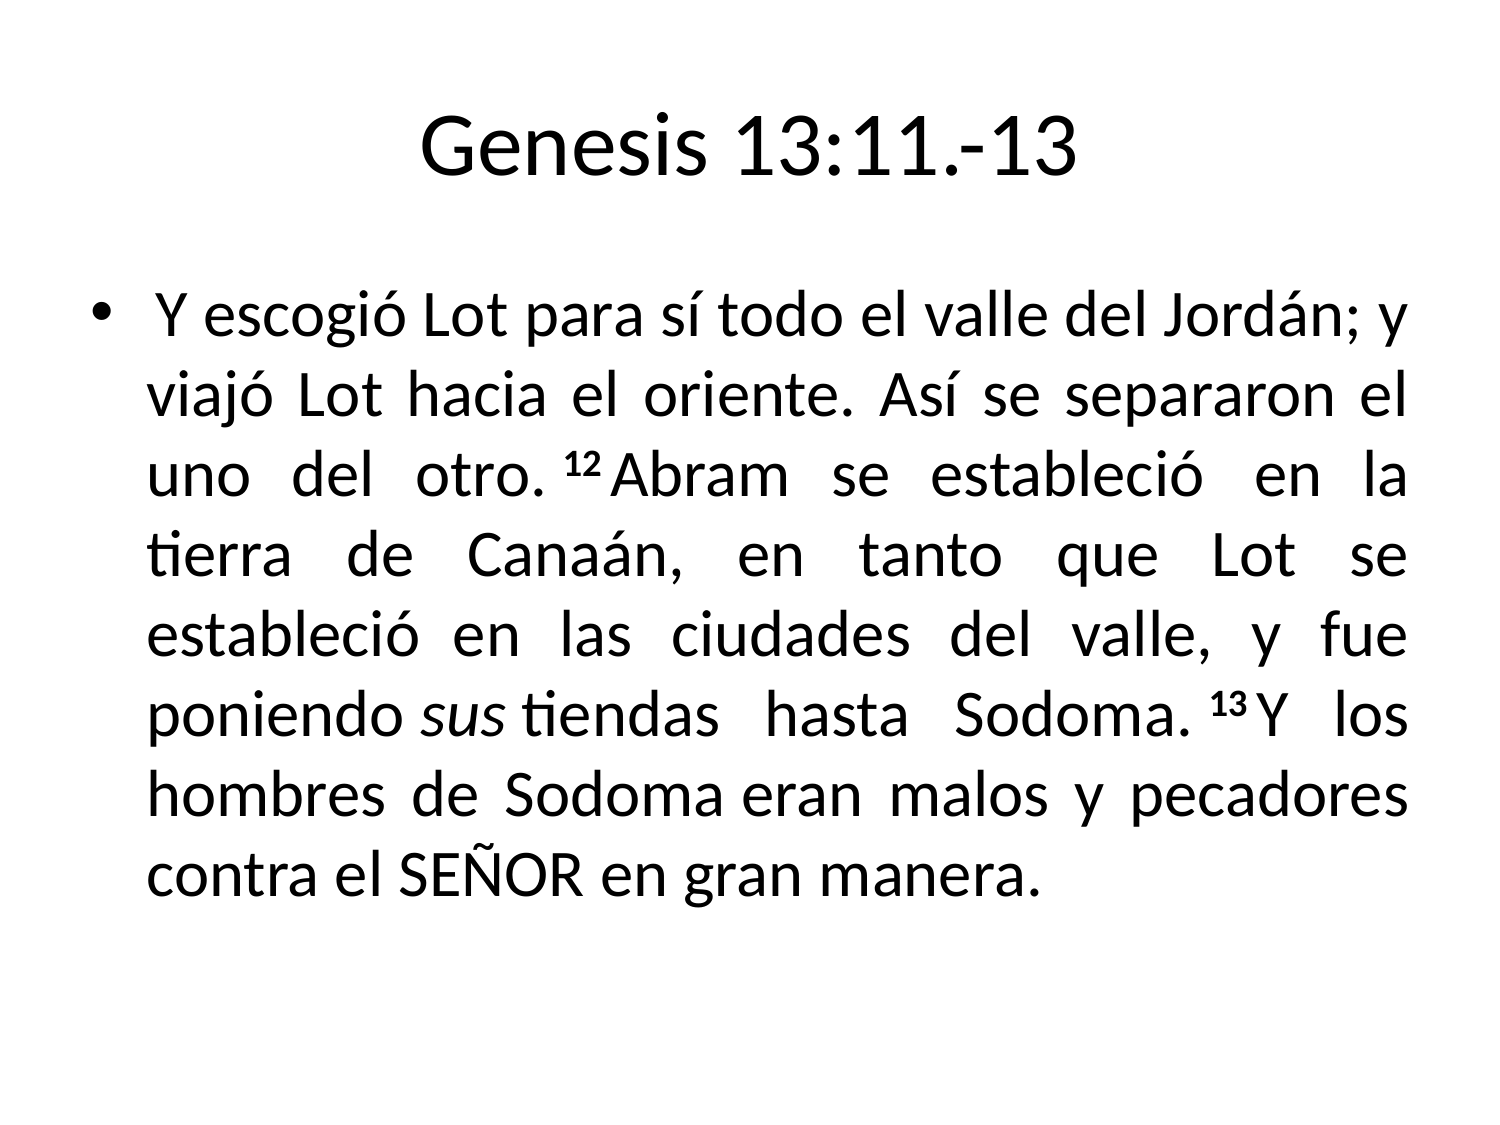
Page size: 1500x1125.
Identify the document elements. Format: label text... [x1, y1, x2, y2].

title Genesis 13:11.-13 [75, 45, 1425, 233]
list Y escogió Lot para sí todo el valle del Jordán; y viajó Lot hacia el oriente. Así se separaron el uno del otro. 12 Abram se estableció en la tierra de Canaán, en tanto que Lot se estableció en las ciudades del valle, y fue poniendo sus tiendas hasta Sodoma. 13 Y los hombres de Sodoma eran malos y pecadores contra el Señor en gran manera. [75, 262, 1425, 1005]
